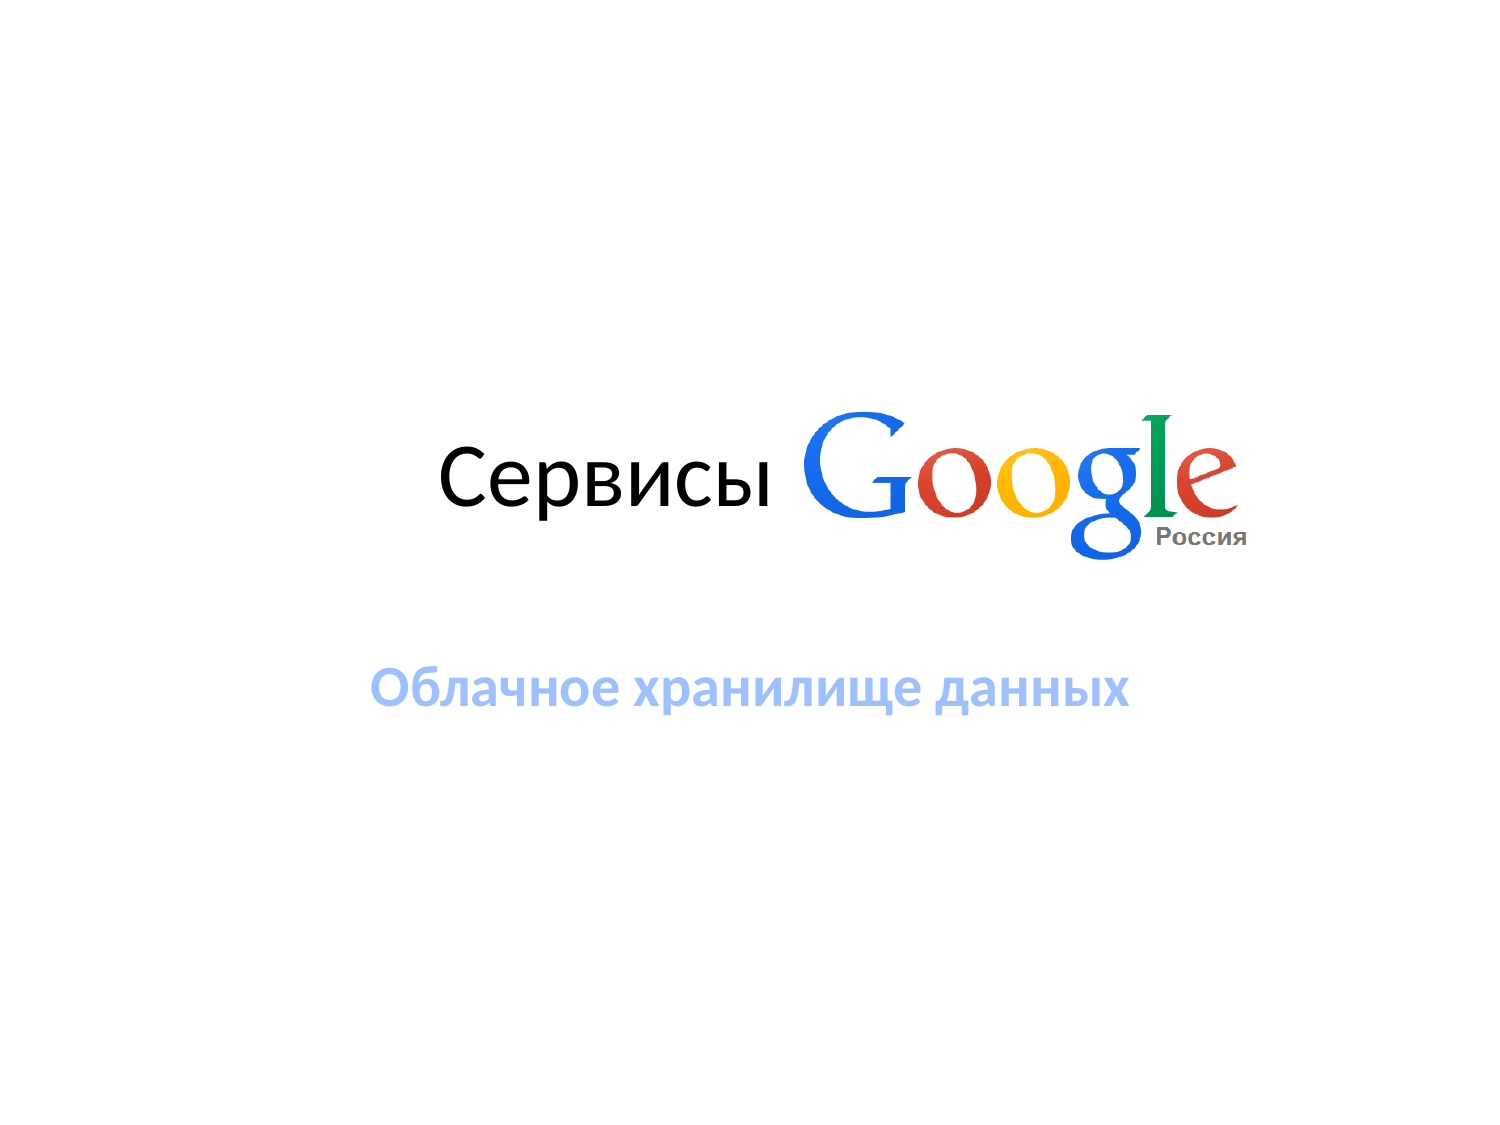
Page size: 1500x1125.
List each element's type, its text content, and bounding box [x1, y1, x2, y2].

text_box Облачное хранилище данных [355, 640, 1146, 726]
picture [785, 373, 1270, 587]
title Сервисы Google [112, 349, 1388, 591]
